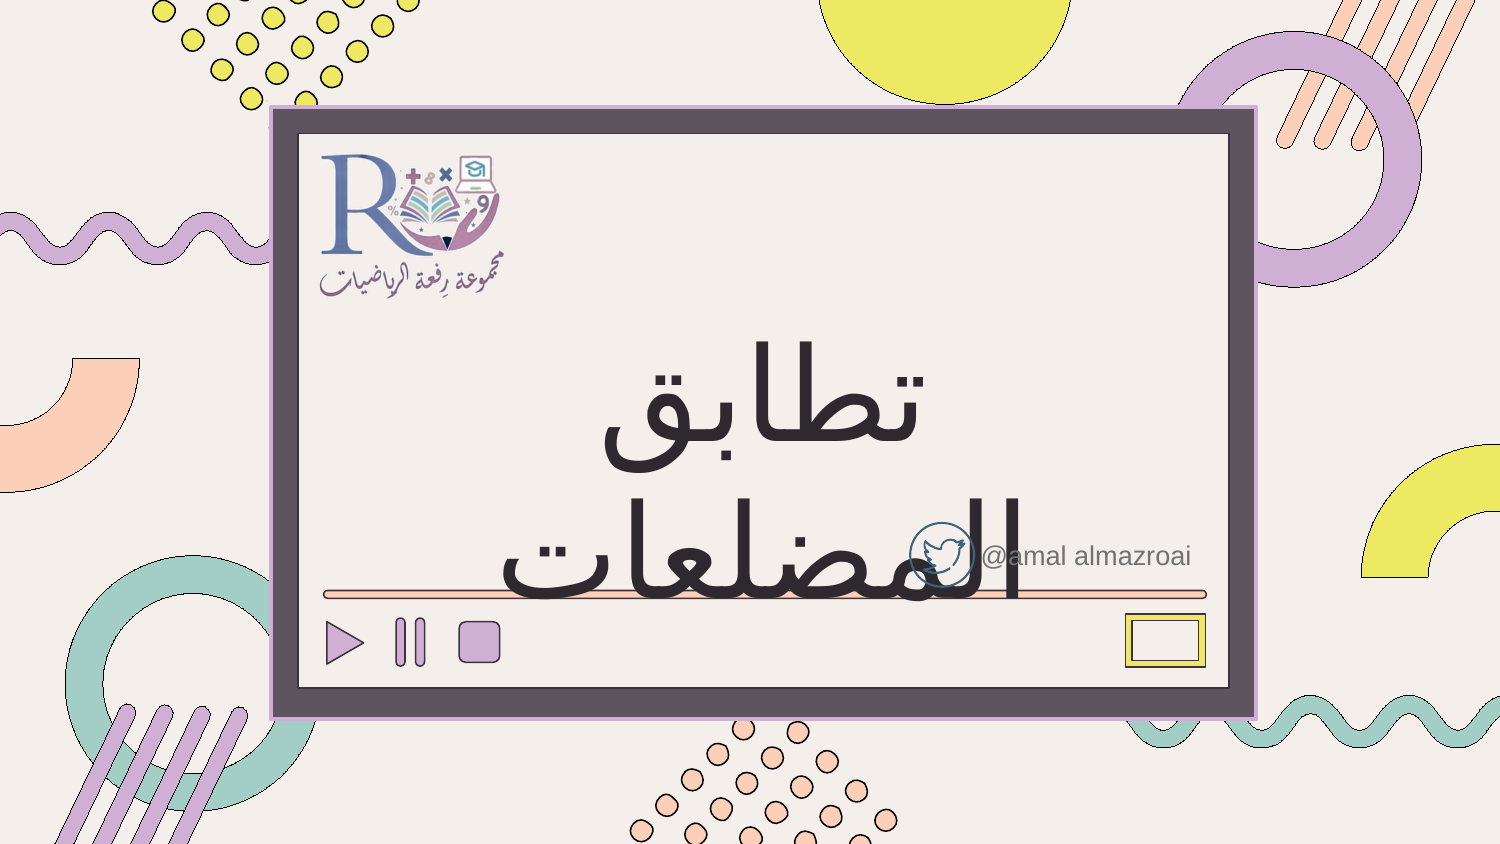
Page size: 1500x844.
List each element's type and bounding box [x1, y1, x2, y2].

text_box [270, 107, 1257, 720]
text_box [908, 521, 976, 589]
picture [179, 40, 522, 311]
text_box [297, 133, 1230, 689]
